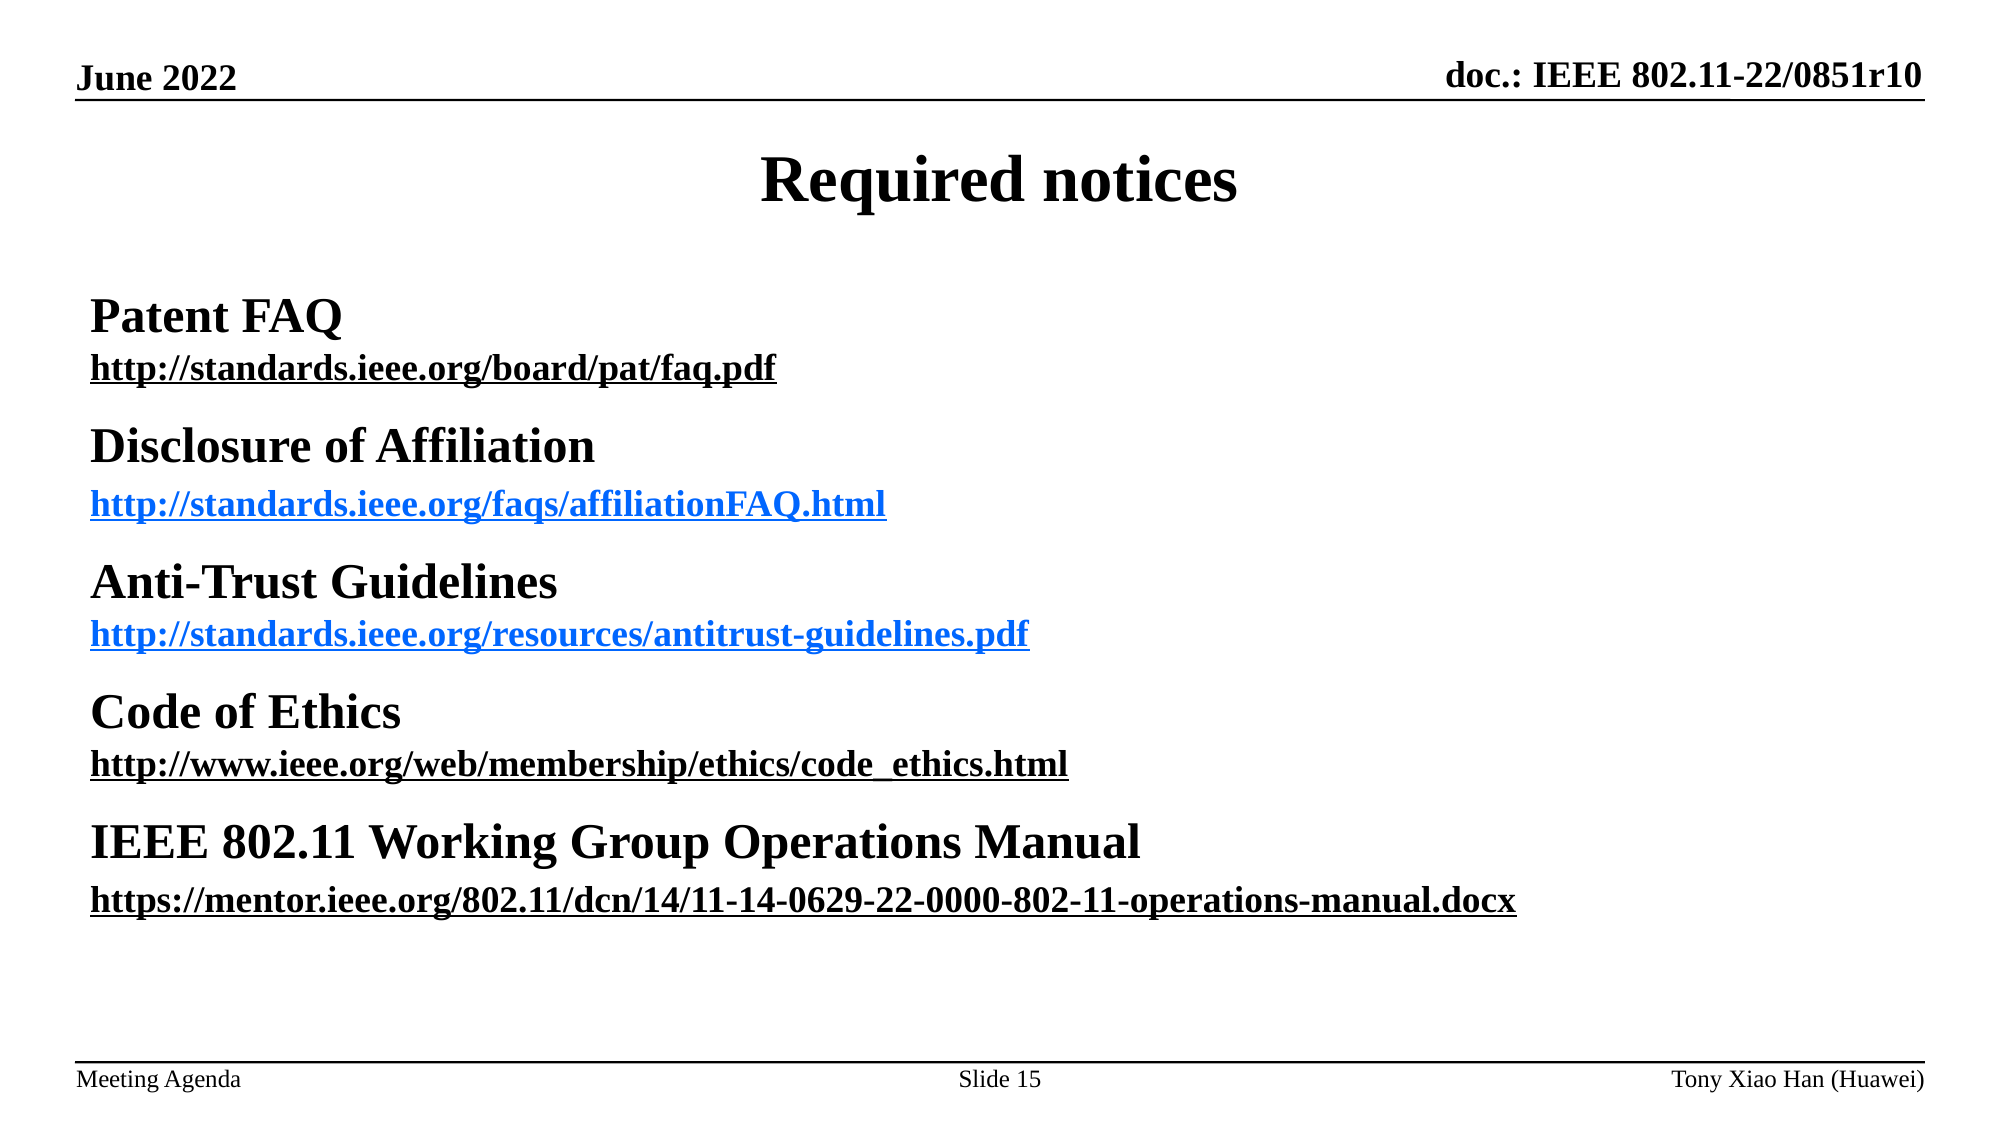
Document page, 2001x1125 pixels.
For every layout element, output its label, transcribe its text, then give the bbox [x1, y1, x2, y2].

text_box Patent FAQ http://standards.ieee.org/board/pat/faq.pdf Disclosure of Affiliation http://standards.ieee.org/faqs/affiliationFAQ.html Anti-Trust Guidelines http://standards.ieee.org/resources/antitrust-guidelines.pdf Code of Ethics http://www.ieee.org/web/membership/ethics/code_ethics.html IEEE 802.11 Working Group Operations Manual https://mentor.ieee.org/802.11/dcn/14/11-14-0629-22-0000-802-11-operations-manual.docx [75, 275, 1925, 1050]
text_box Required notices [362, 87, 1638, 263]
